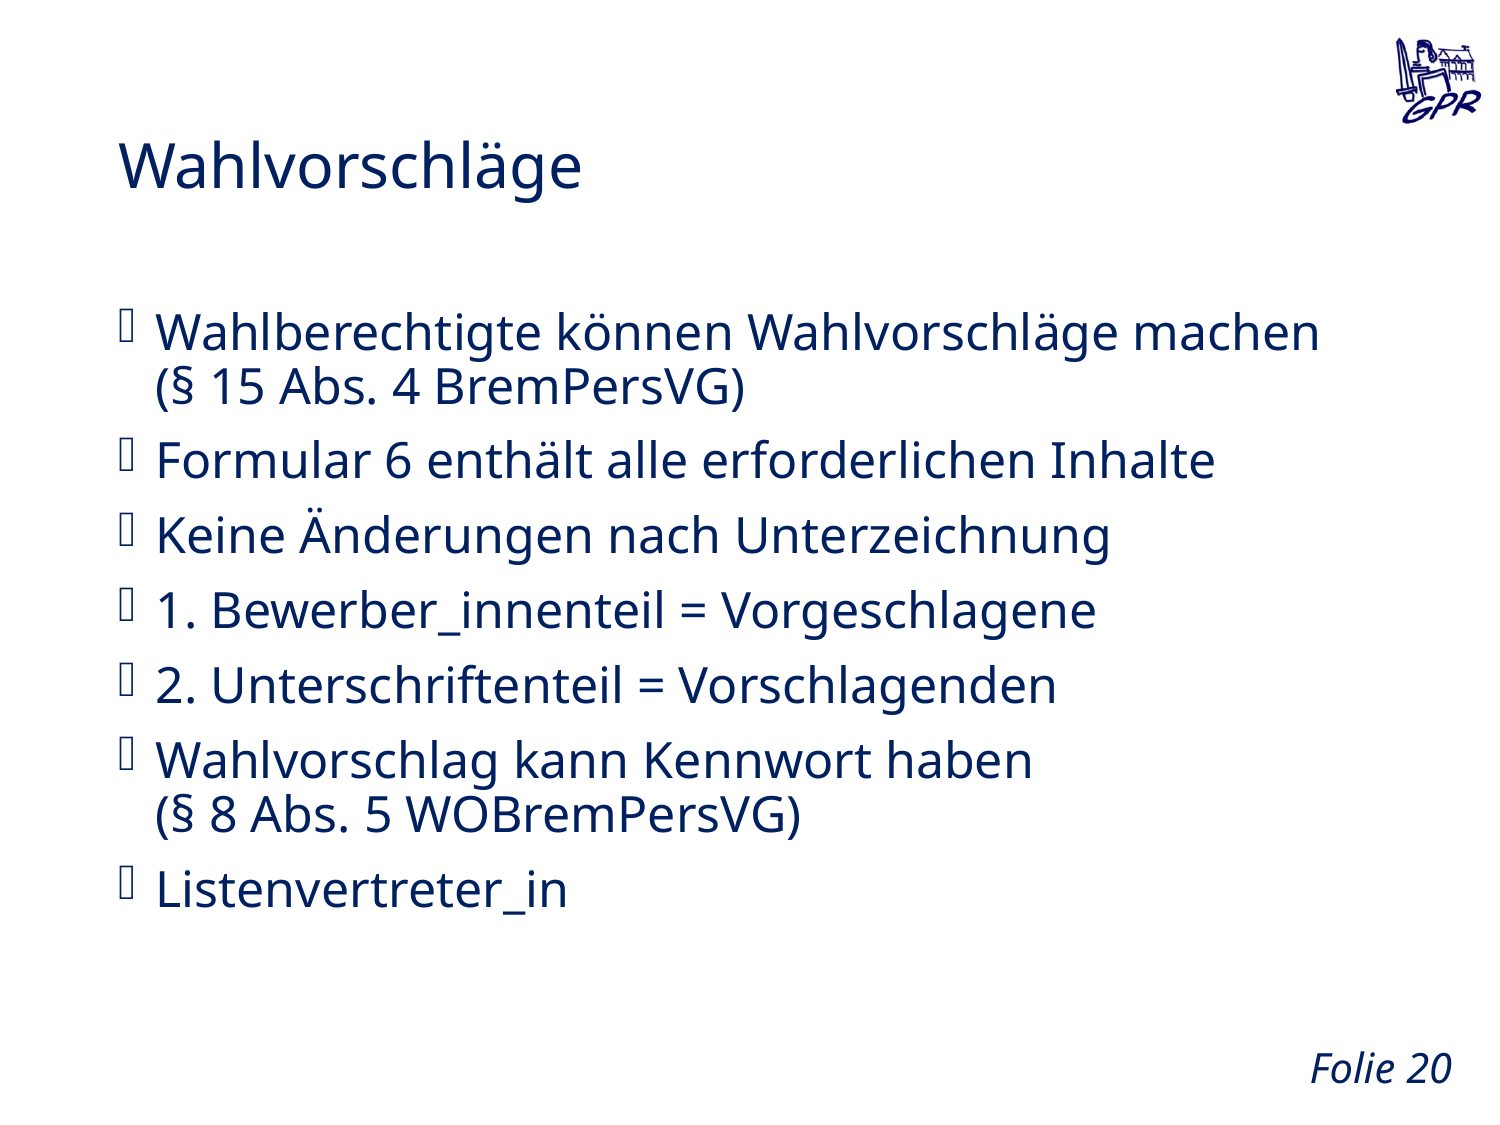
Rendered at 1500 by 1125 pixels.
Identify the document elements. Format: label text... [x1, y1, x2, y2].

slide_number Folie 19 [1222, 1015, 1468, 1125]
title Wahlvorschläge [103, 59, 1397, 278]
picture [1396, 37, 1483, 125]
list Wahlberechtigte können Wahlvorschläge machen (§ 15 Abs. 4 BremPersVG) Formular 6 enthält alle erforderlichen Inhalte Keine Änderungen nach Unterzeichnung 1. Bewerber_innenteil = Vorgeschlagene 2. Unterschriftenteil = Vorschlagenden Wahlvorschlag kann Kennwort haben (§ 8 Abs. 5 WOBremPersVG) Listenvertreter_in [103, 299, 1397, 1014]
